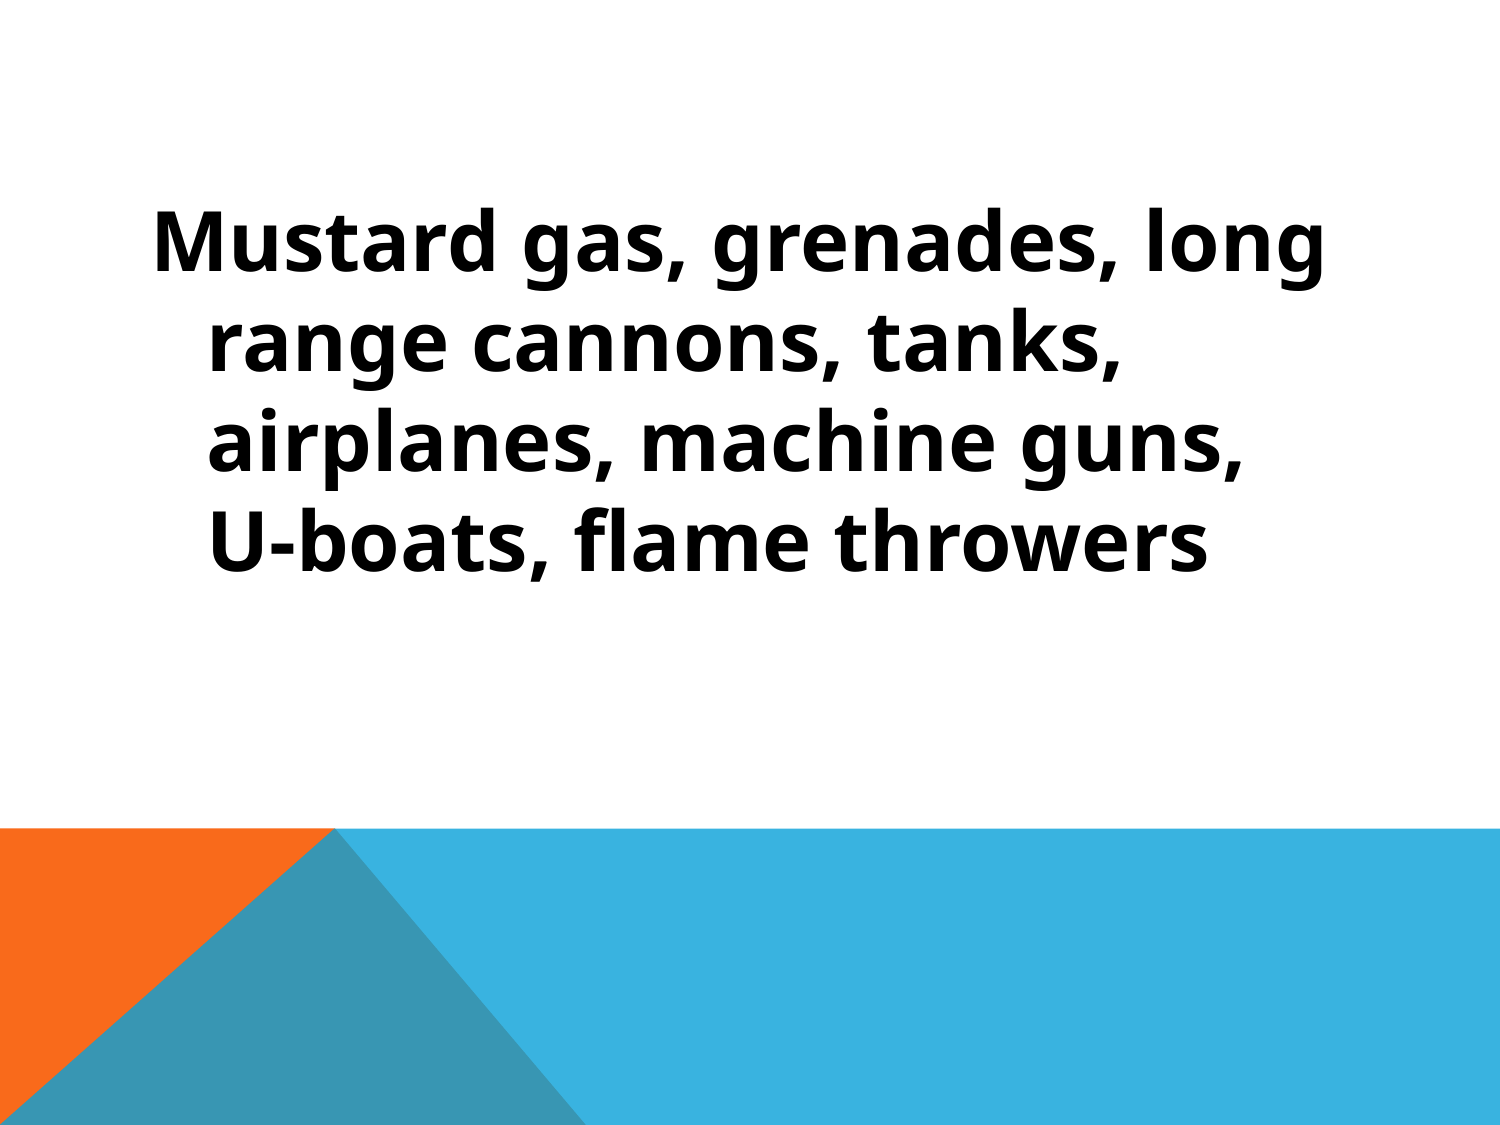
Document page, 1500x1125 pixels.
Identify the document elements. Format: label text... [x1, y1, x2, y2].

list Mustard gas, grenades, long range cannons, tanks, airplanes, machine guns, U-boats, flame throwers [135, 180, 1369, 768]
